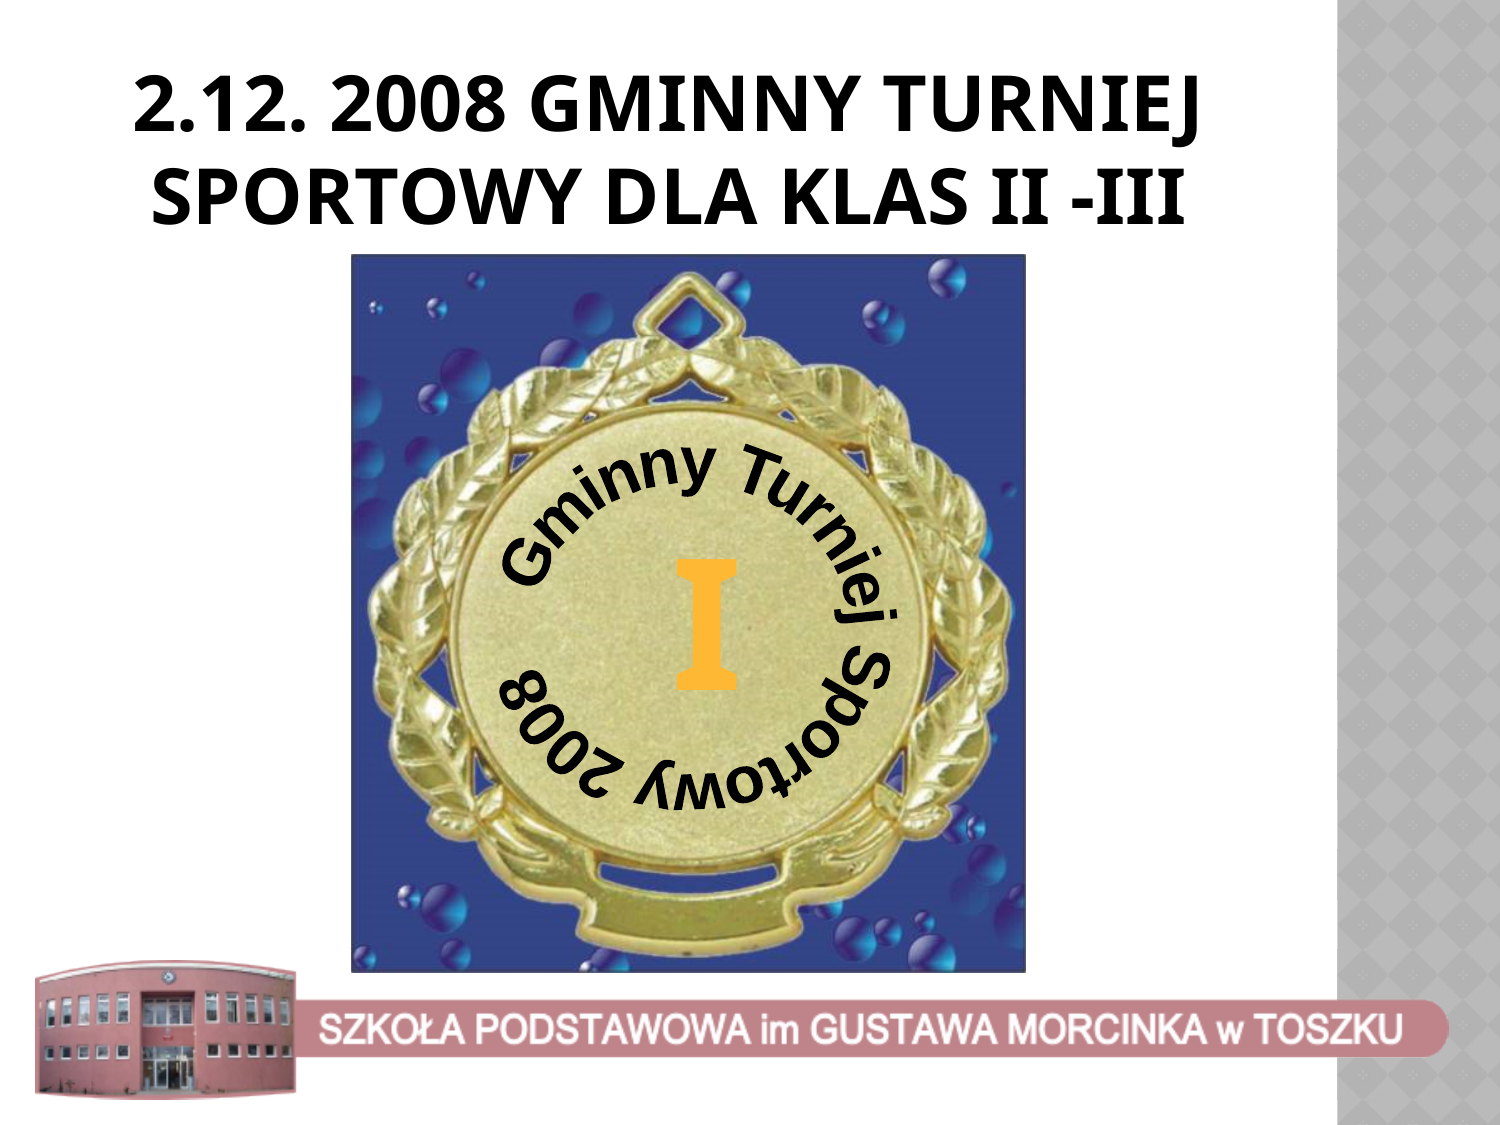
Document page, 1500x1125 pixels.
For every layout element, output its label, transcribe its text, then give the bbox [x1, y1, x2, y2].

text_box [351, 253, 1027, 973]
title 2.12. 2008 gminny turniej sportowy dla klas ii -iii [75, 52, 1263, 240]
picture [34, 960, 1450, 1100]
